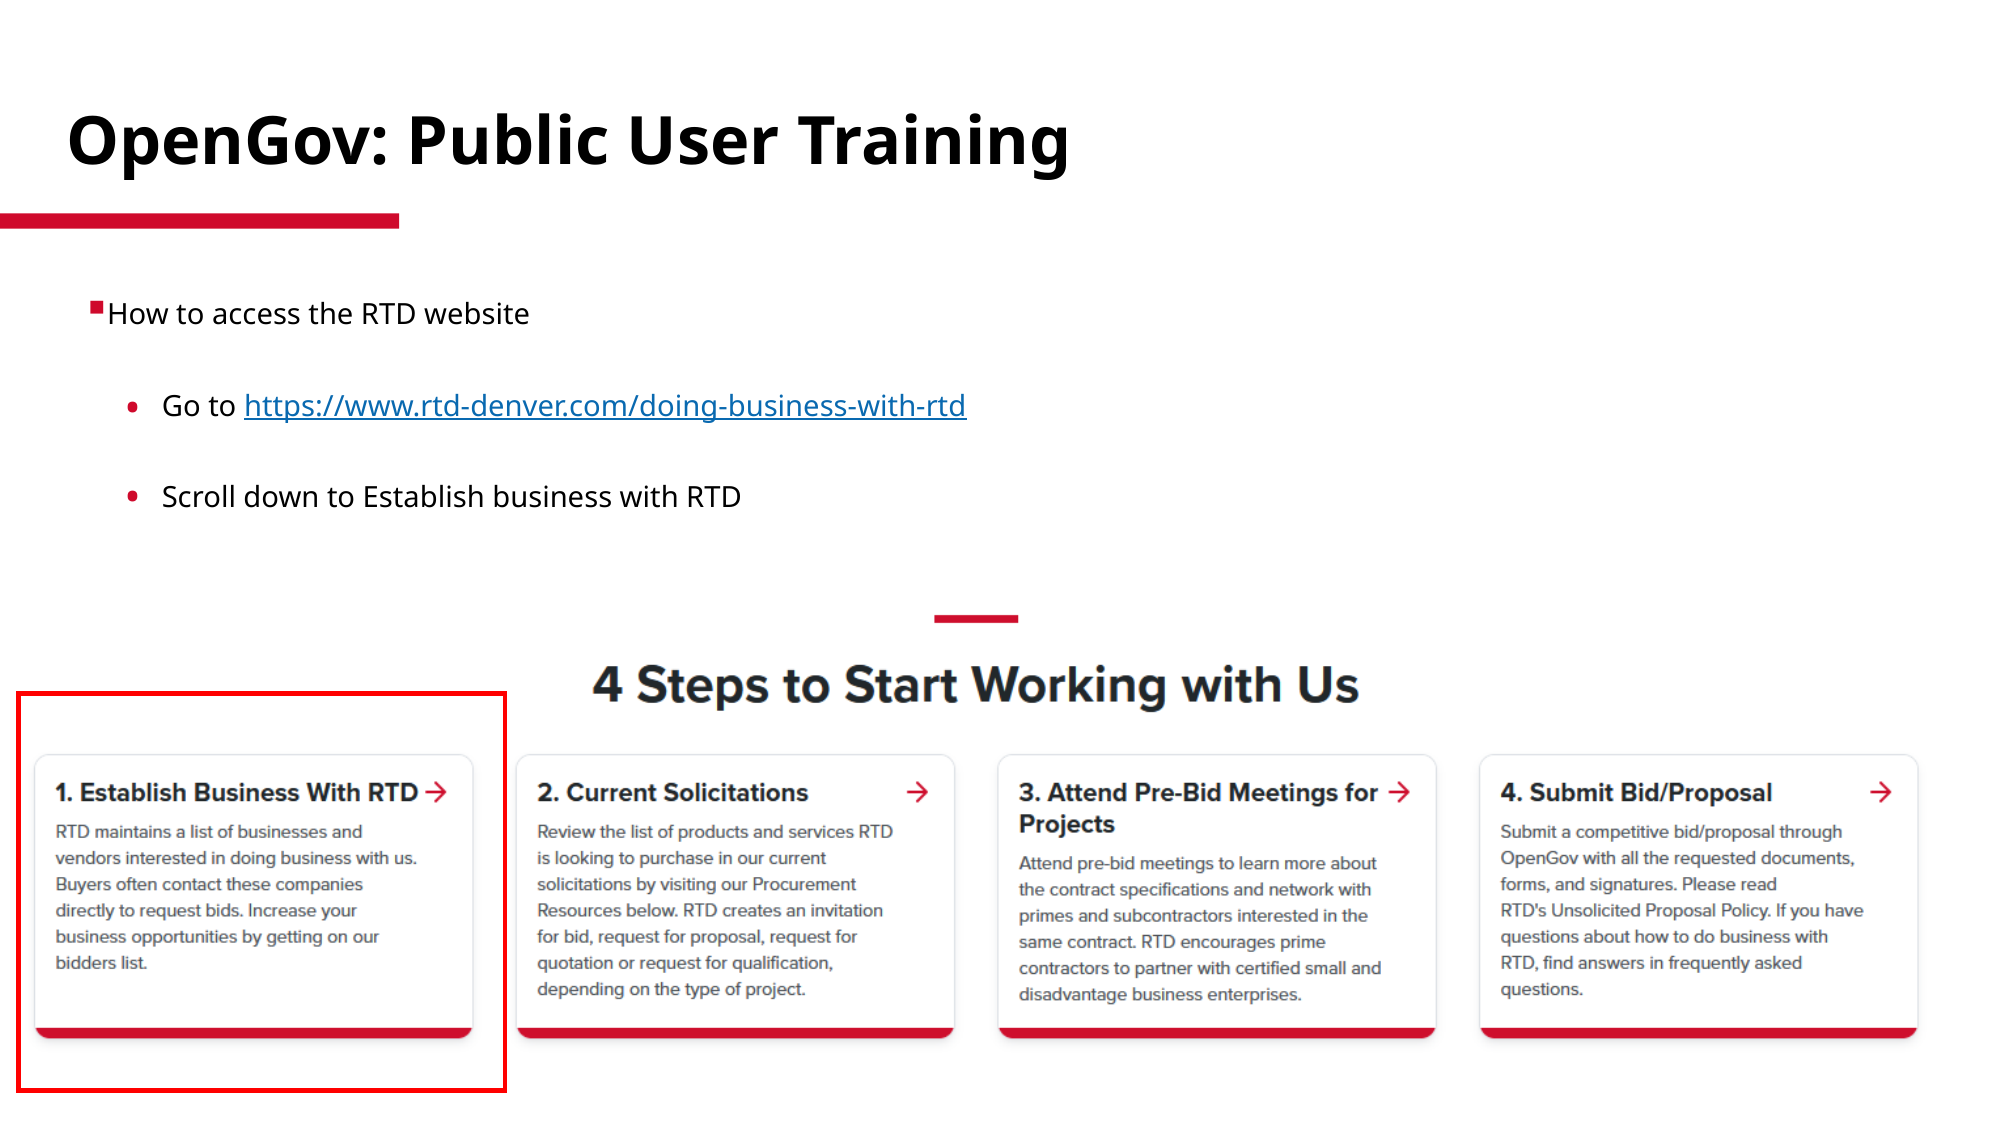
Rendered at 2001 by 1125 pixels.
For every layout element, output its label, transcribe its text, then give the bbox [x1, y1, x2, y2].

title OpenGov: Public User Training [51, 34, 1777, 252]
list How to access the RTD website Go to https://www.rtd-denver.com/doing-business-with-rtd Scroll down to Establish business with RTD [71, 253, 1929, 513]
picture [0, 513, 2000, 1125]
